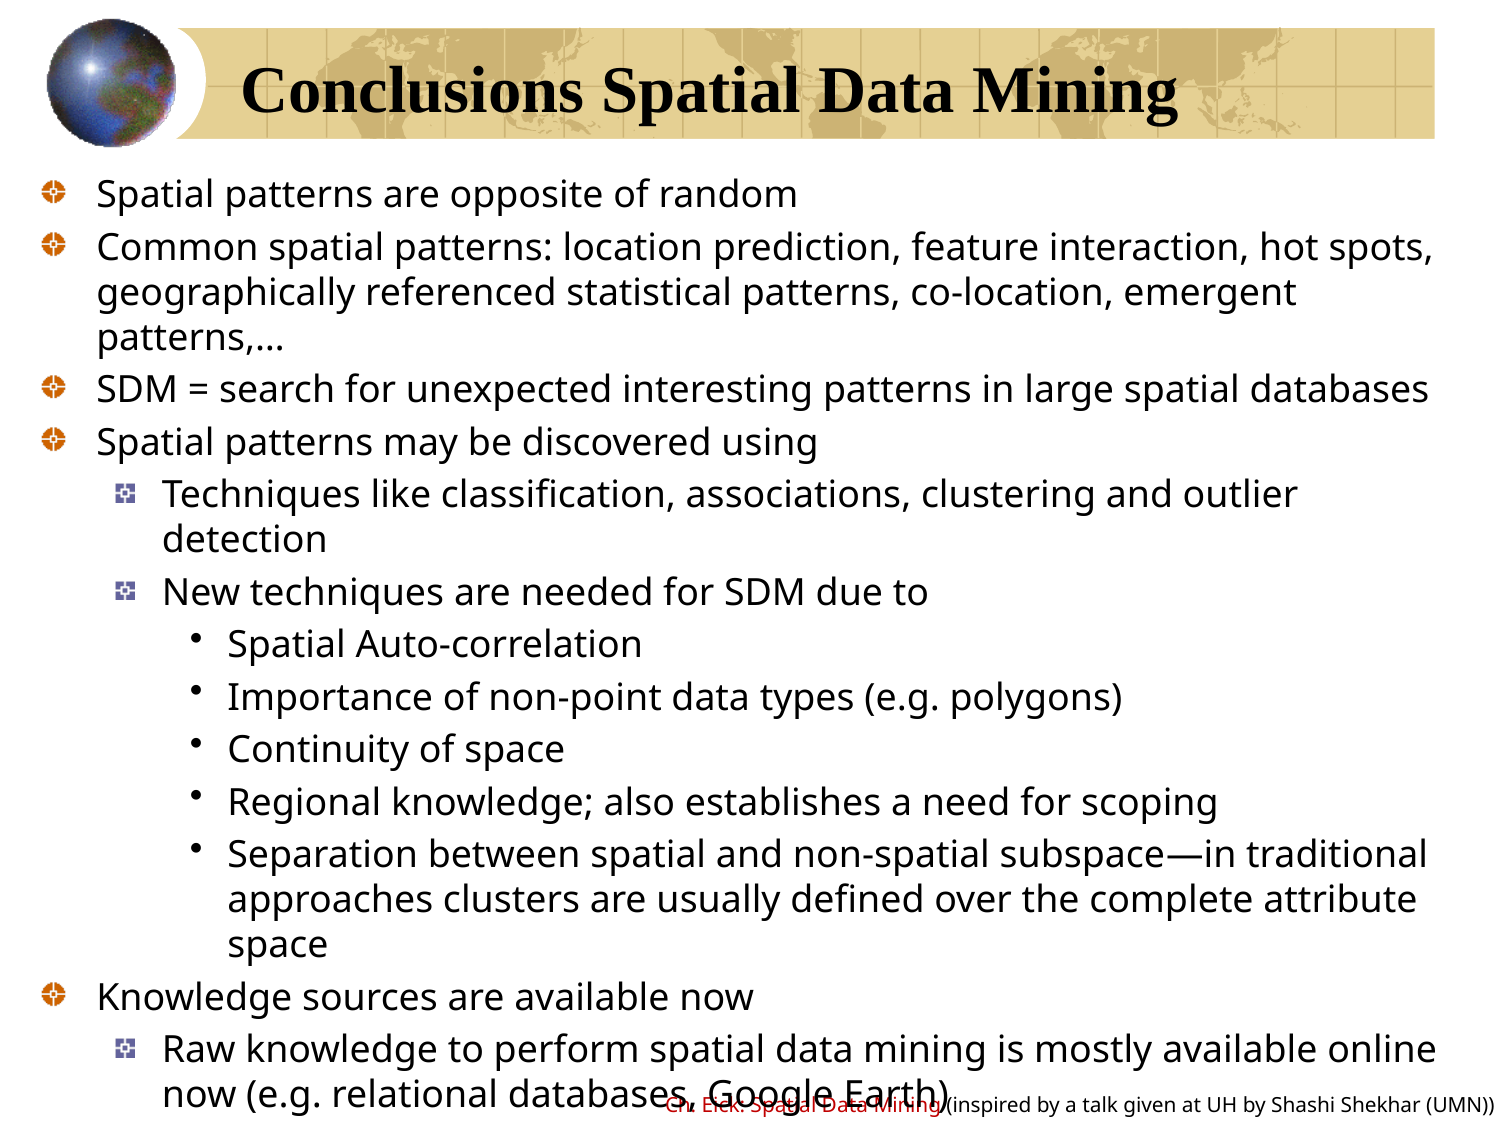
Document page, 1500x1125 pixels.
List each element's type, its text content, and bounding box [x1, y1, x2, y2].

picture [39, 374, 67, 401]
picture [114, 482, 135, 503]
picture [114, 1037, 135, 1058]
picture [39, 231, 67, 259]
title Conclusions Spatial Data Mining [224, 37, 1500, 136]
list Spatial patterns are opposite of random Common spatial patterns: location prediction, feature interaction, hot spots, geographically referenced statistical patterns, co-location, emergent patterns,… SDM = search for unexpected interesting patterns in large spatial databases Spatial patterns may be discovered using Techniques like classification, associations, clustering and outlier detection New techniques are needed for SDM due to Spatial Auto-correlation Importance of non-point data types (e.g. polygons) Continuity of space Regional knowledge; also establishes a need for scoping Separation between spatial and non-spatial subspace—in traditional approaches clusters are usually defined over the complete attribute space Knowledge sources are available now Raw knowledge to perform spatial data mining is mostly available online now (e.g. relational databases, Google Earth) GIS tools are available that facilitate integrating knowledge from different source [24, 162, 1476, 1013]
picture [42, 14, 190, 151]
picture [39, 426, 67, 454]
picture [114, 580, 135, 600]
picture [39, 981, 67, 1009]
picture [39, 179, 67, 206]
